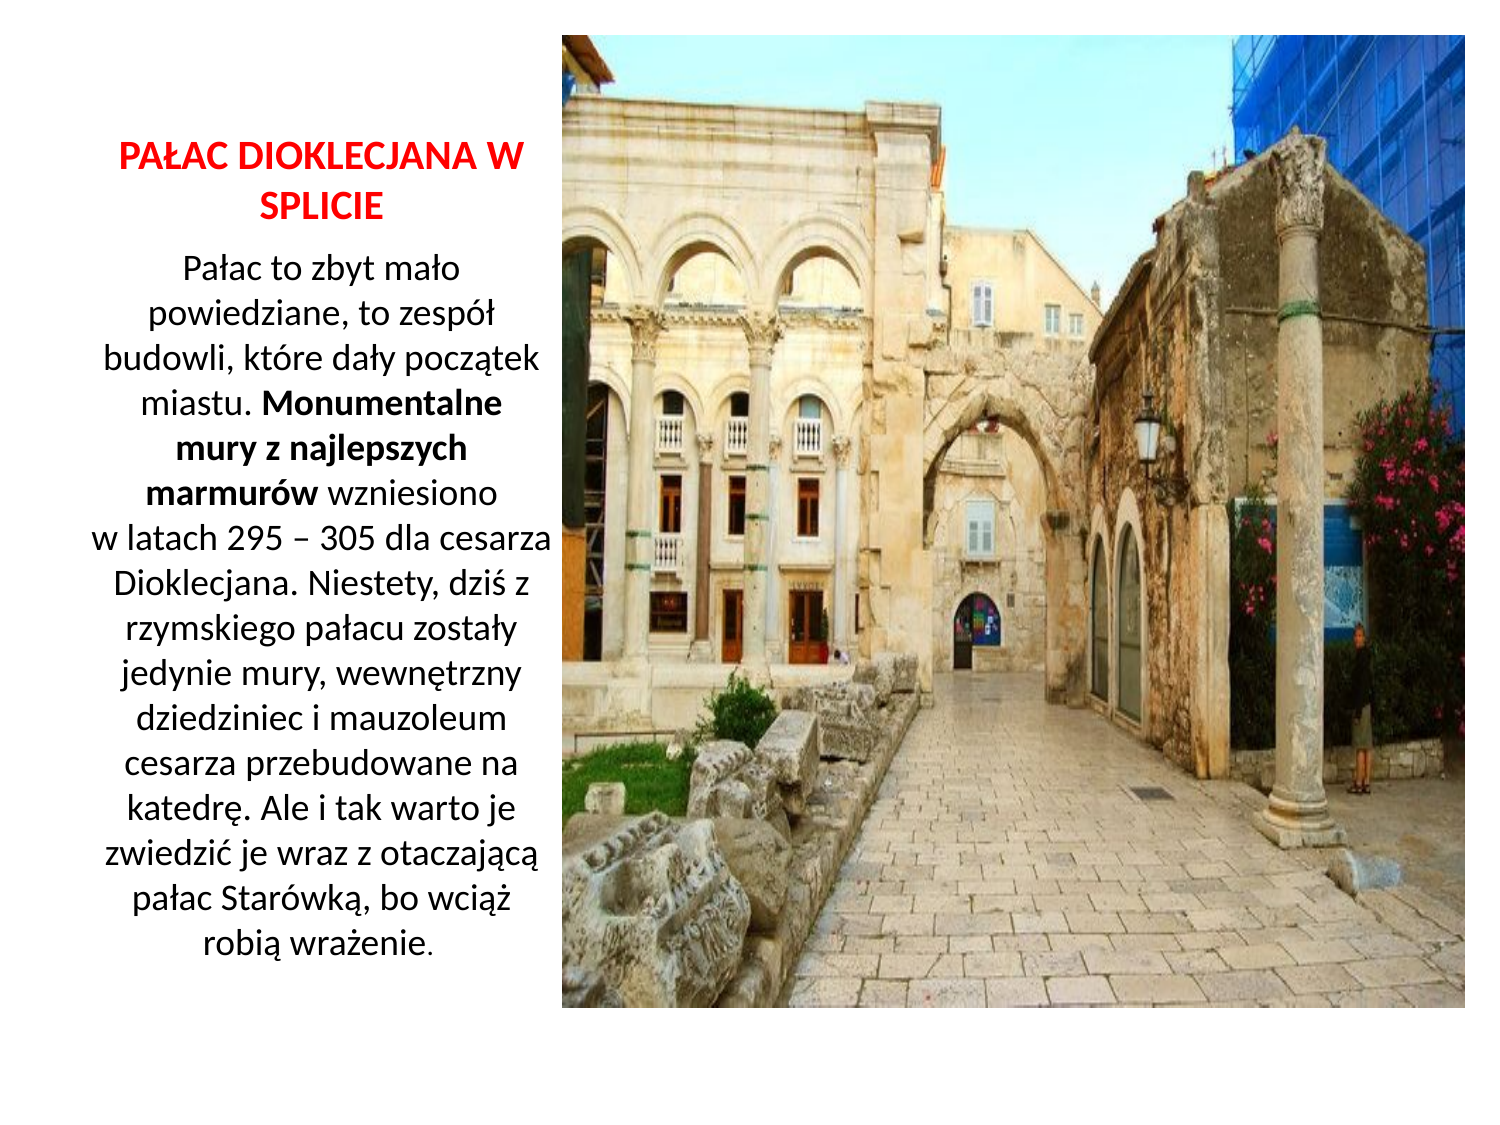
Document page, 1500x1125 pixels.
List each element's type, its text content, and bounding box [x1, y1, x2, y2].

picture [562, 34, 1466, 1008]
list Pałac to zbyt mało powiedziane, to zespół budowli, które dały początek miastu. Monumentalne mury z najlepszych marmurów wzniesiono w latach 295 – 305 dla cesarza Dioklecjana. Niestety, dziś z rzymskiego pałacu zostały jedynie mury, wewnętrzny dziedziniec i mauzoleum cesarza przebudowane na katedrę. Ale i tak warto je zwiedzić je wraz z otaczającą pałac Starówką, bo wciąż robią wrażenie. [75, 235, 557, 1005]
title PAŁAC DIOKLECJANA W SPLICIE [75, 44, 557, 235]
